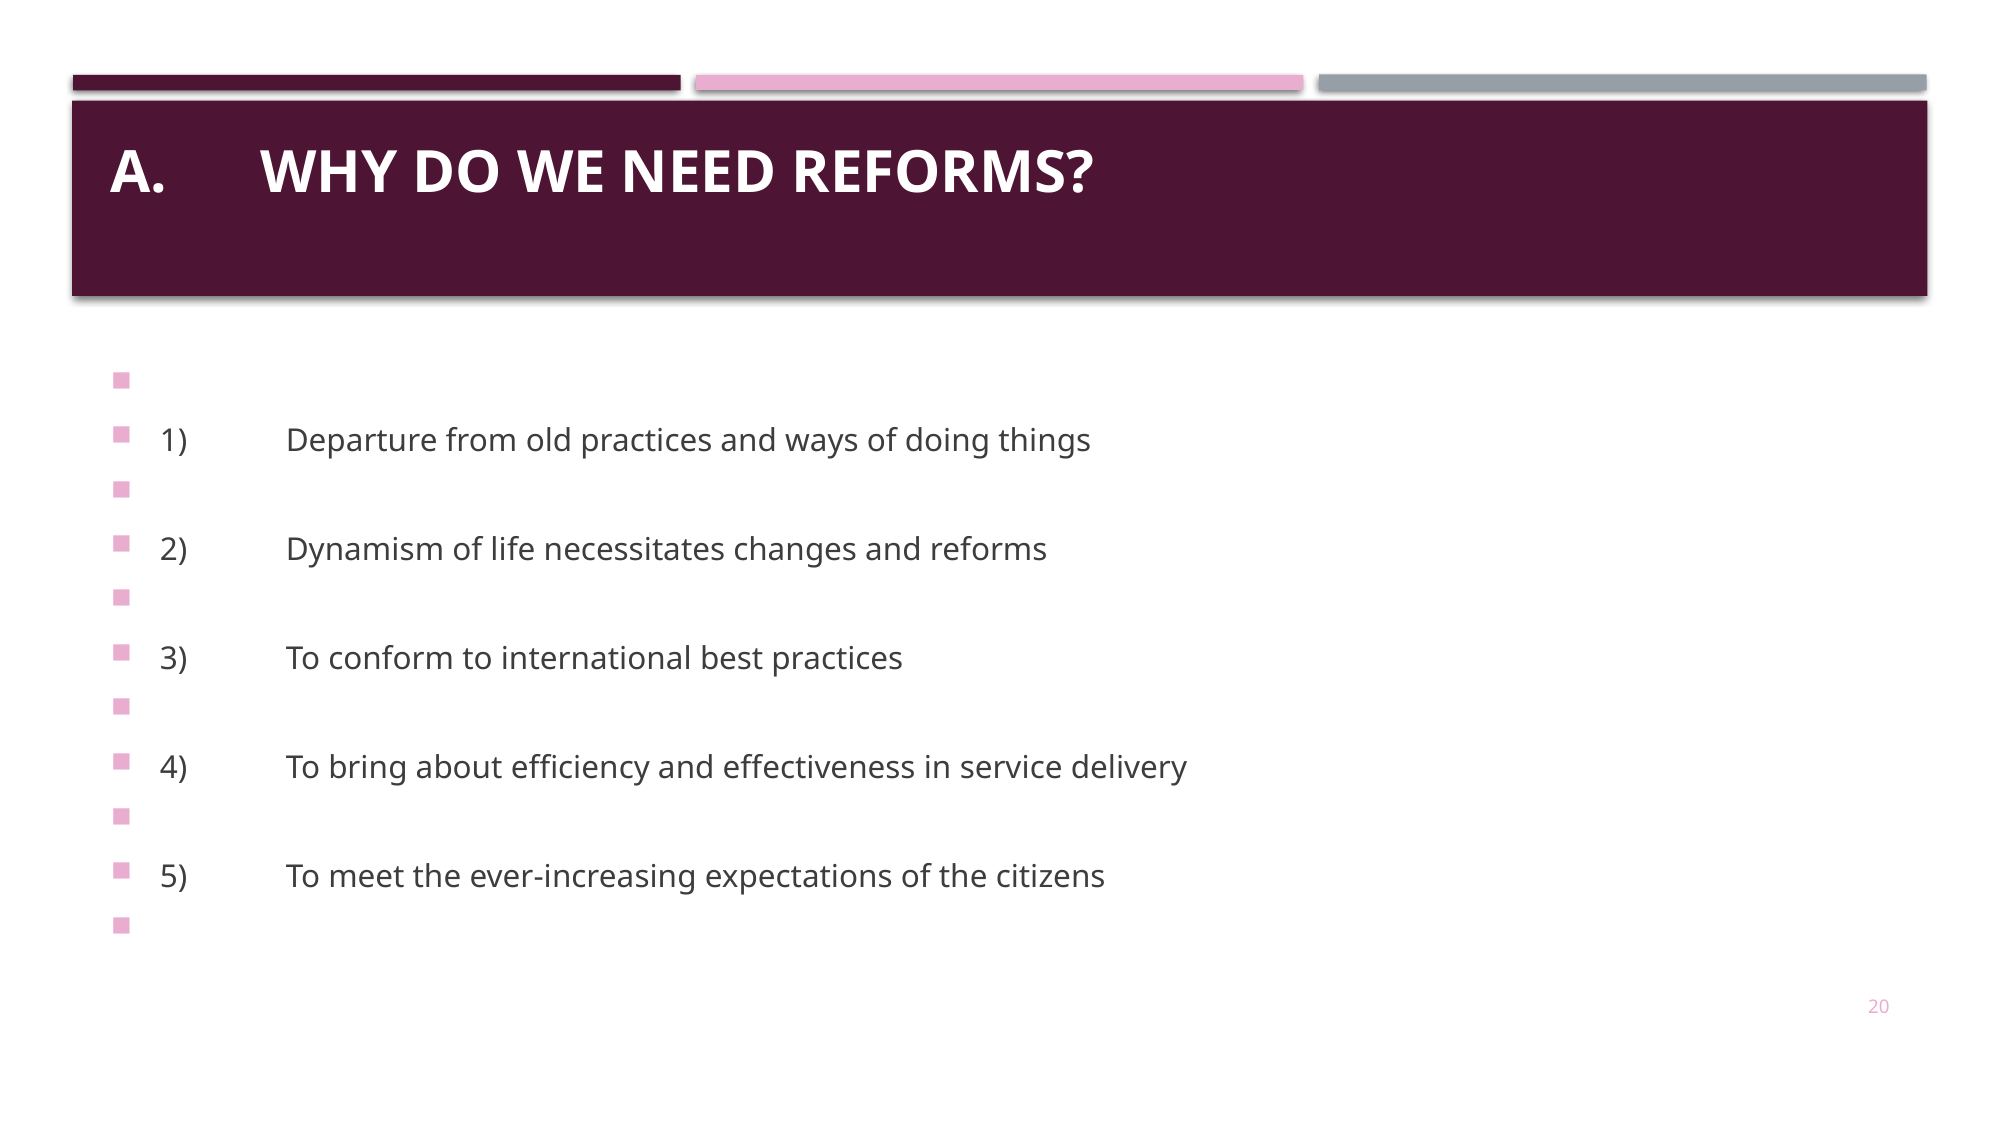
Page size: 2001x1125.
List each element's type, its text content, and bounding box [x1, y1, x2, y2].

list 1) Departure from old practices and ways of doing things 2) Dynamism of life necessitates changes and reforms 3) To conform to international best practices 4) To bring about efficiency and effectiveness in service delivery 5) To meet the ever-increasing expectations of the citizens [95, 357, 1905, 962]
title A. Why do we need Reforms? [95, 115, 1905, 282]
slide_number 20 [1732, 977, 1905, 1037]
